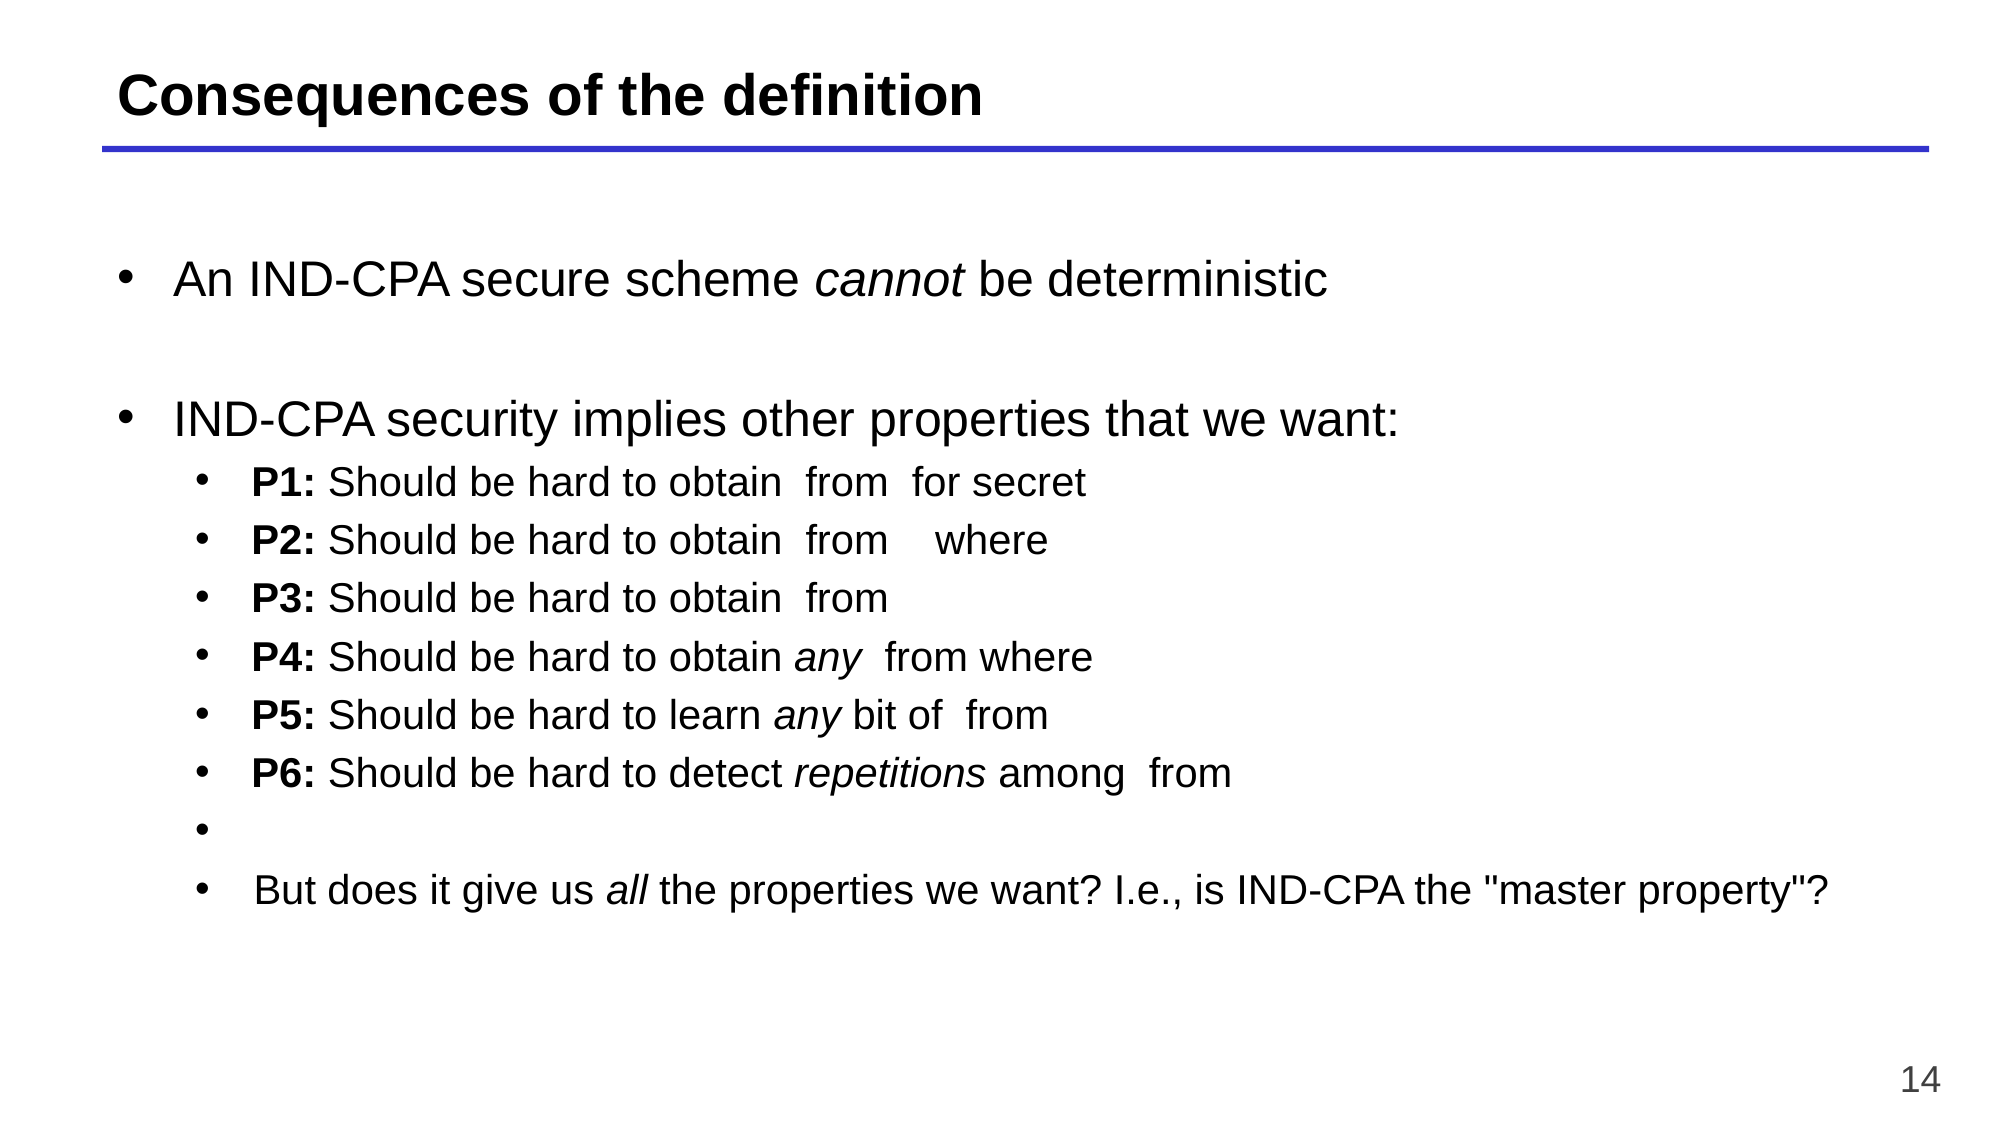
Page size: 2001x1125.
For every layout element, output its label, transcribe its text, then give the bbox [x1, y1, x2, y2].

title Consequences of the definition [102, 54, 1930, 130]
slide_number 14 [1539, 1047, 1957, 1101]
